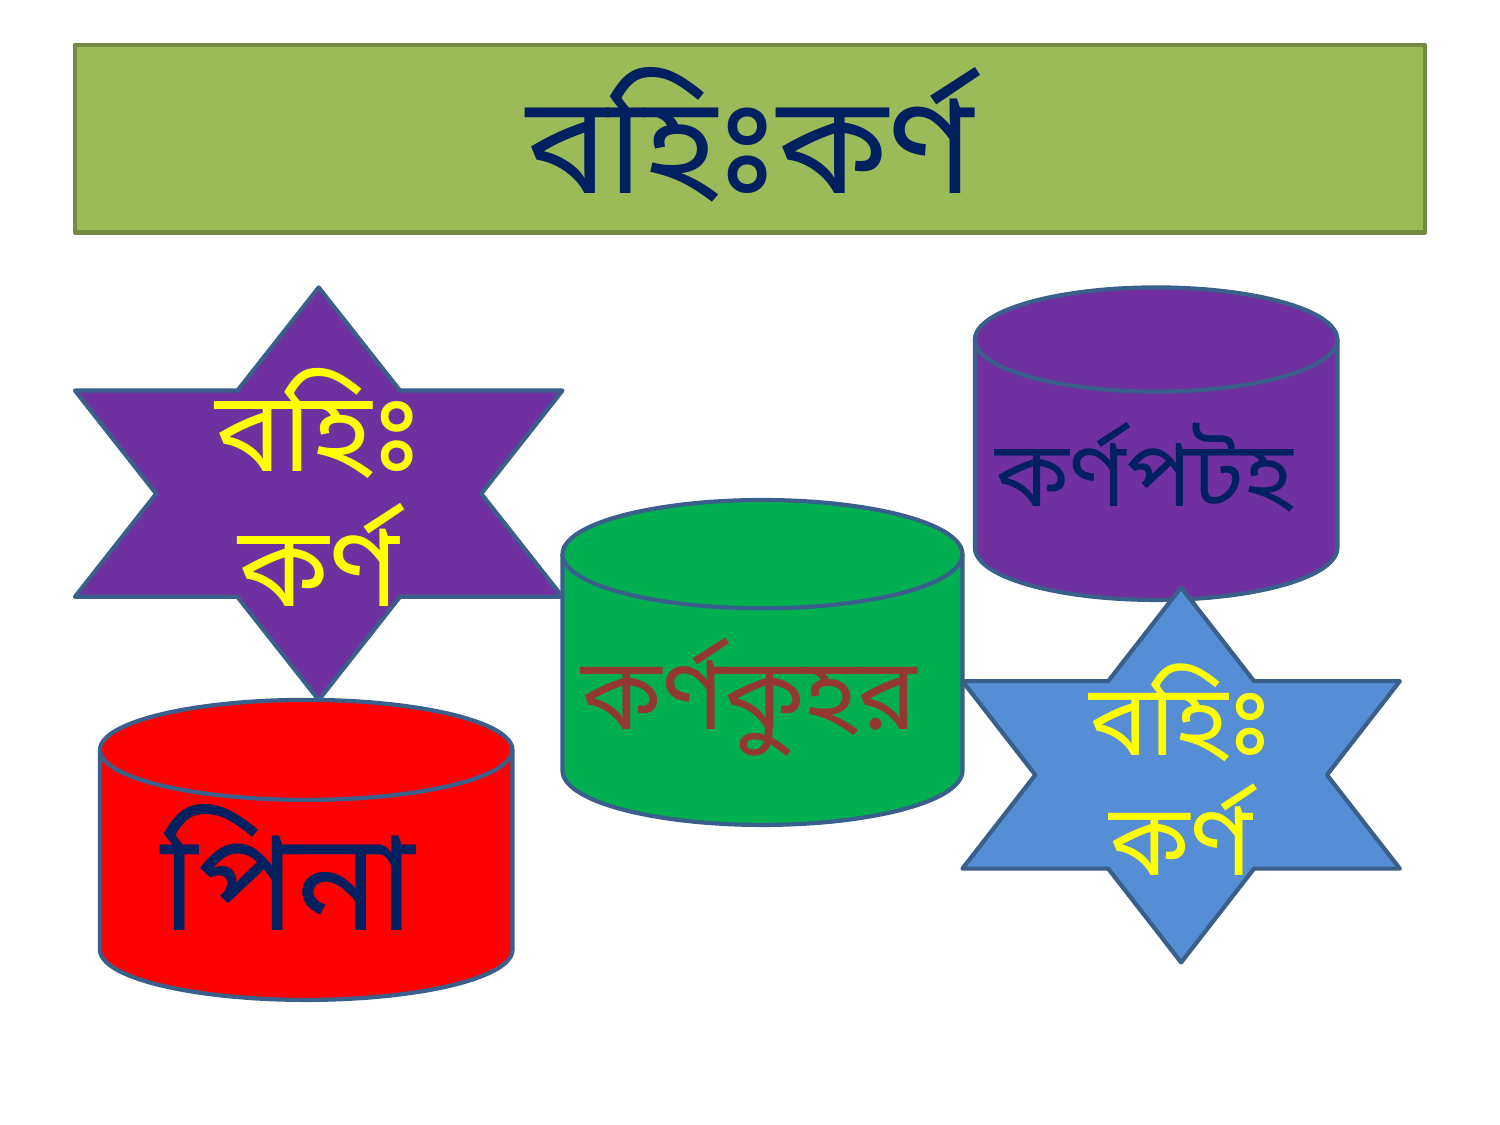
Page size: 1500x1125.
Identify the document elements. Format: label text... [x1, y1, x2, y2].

title বহিঃকর্ণ [73, 43, 1427, 235]
text_box কর্ণপটহ [972, 285, 1340, 603]
text_box বহিঃকর্ণ [73, 285, 565, 703]
text_box বহিঃকর্ণ [960, 585, 1402, 965]
text_box পিনা [97, 697, 515, 1003]
text_box কর্ণকুহর [560, 497, 965, 828]
